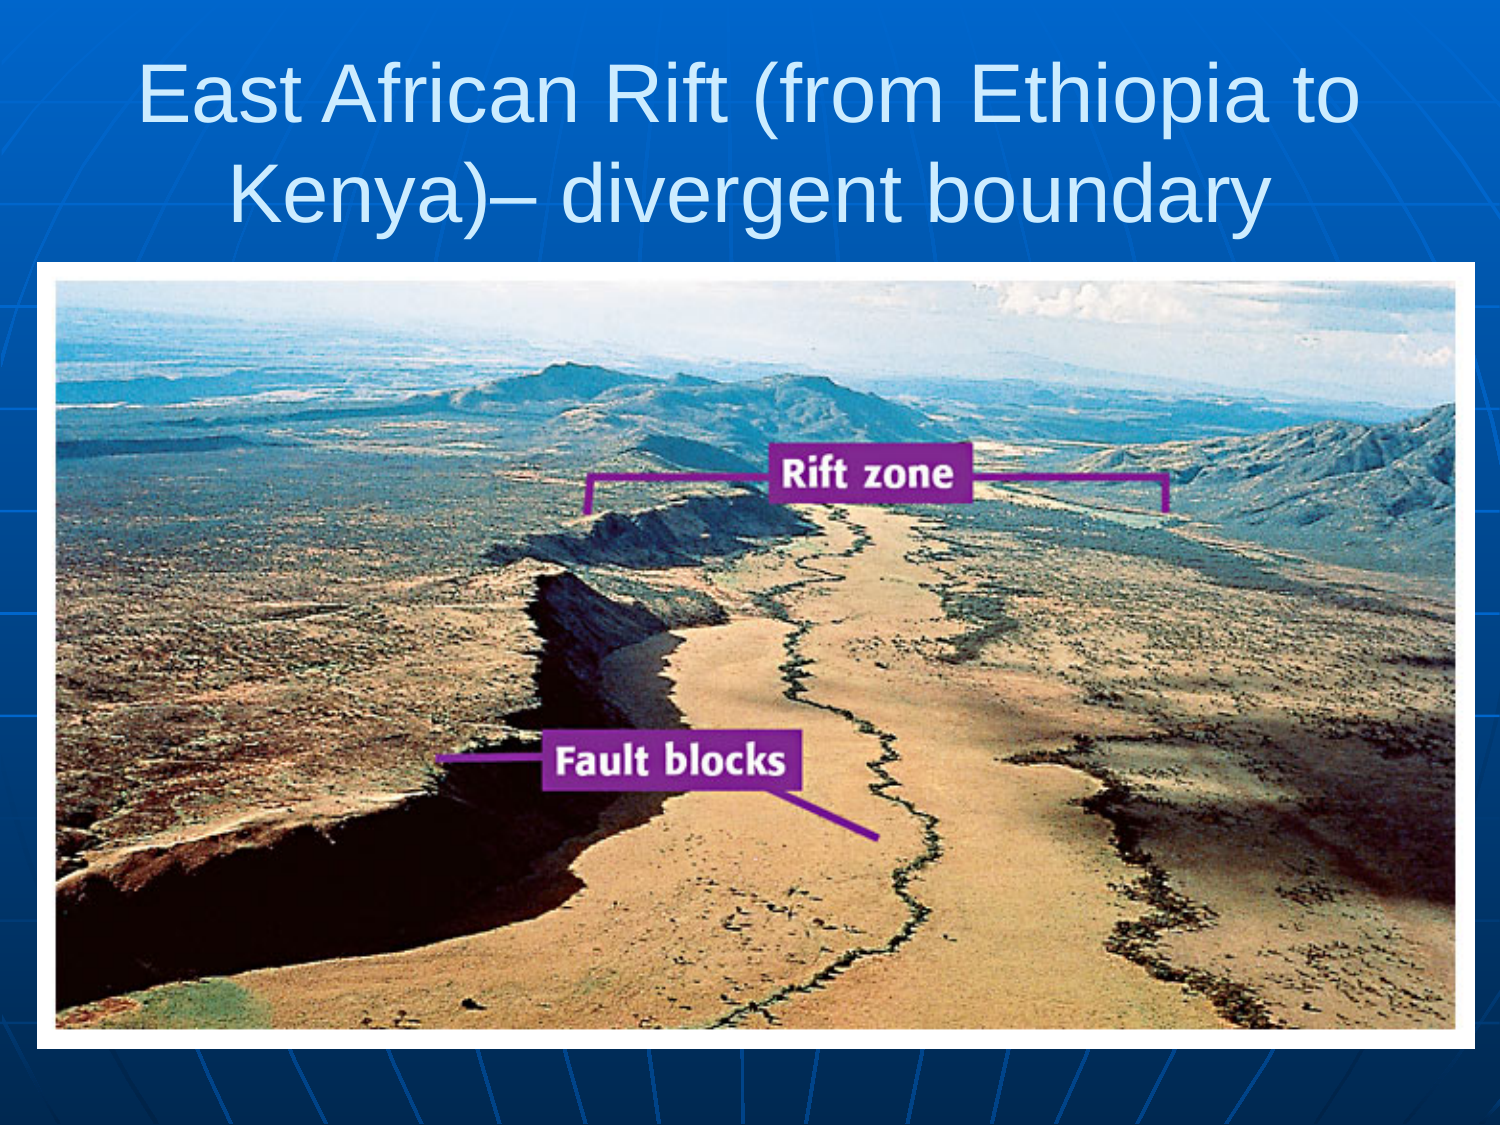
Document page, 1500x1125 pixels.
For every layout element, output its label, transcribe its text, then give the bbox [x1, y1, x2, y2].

picture [37, 262, 1476, 1049]
title East African Rift (from Ethiopia to Kenya)– divergent boundary [74, 45, 1426, 233]
